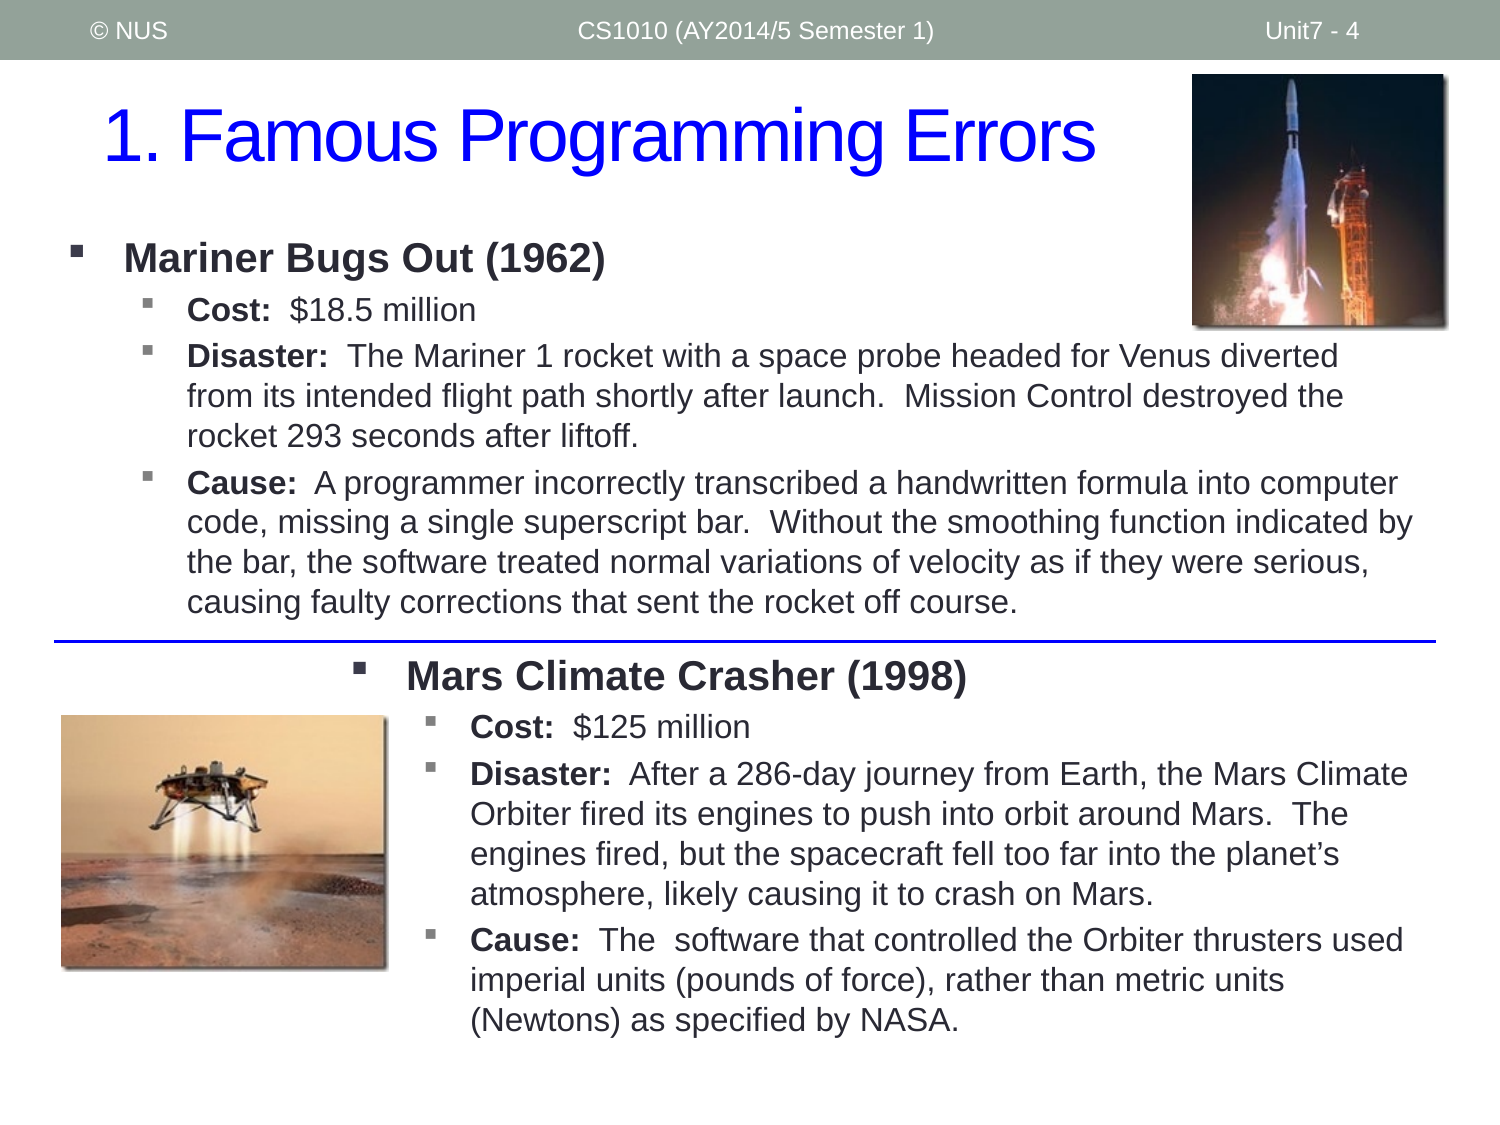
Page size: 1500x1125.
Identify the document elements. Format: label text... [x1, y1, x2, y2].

picture [61, 715, 389, 973]
picture [1192, 74, 1449, 331]
title 1. Famous Programming Errors [87, 62, 1463, 200]
slide_number © NUS [75, 3, 550, 57]
list Mariner Bugs Out (1962) Cost: $18.5 million Disaster: The Mariner 1 rocket with a space probe headed for Venus diverted from its intended flight path shortly after launch. Mission Control destroyed the rocket 293 seconds after liftoff. Cause: A programmer incorrectly transcribed a handwritten formula into computer code, missing a single superscript bar. Without the smoothing function indicated by the bar, the software treated normal variations of velocity as if they were serious, causing faulty corrections that sent the rocket off course. [52, 223, 1432, 662]
text_box Mars Climate Crasher (1998) Cost: $125 million Disaster: After a 286-day journey from Earth, the Mars Climate Orbiter fired its engines to push into orbit around Mars. The engines fired, but the spacecraft fell too far into the planet’s atmosphere, likely causing it to crash on Mars. Cause: The software that controlled the Orbiter thrusters used imperial units (pounds of force), rather than metric units (Newtons) as specified by NASA. [334, 650, 1432, 1077]
footer CS1010 (AY2014/5 Semester 1) [562, 3, 1238, 57]
slide_number Unit7 - 4 [1250, 3, 1425, 57]
